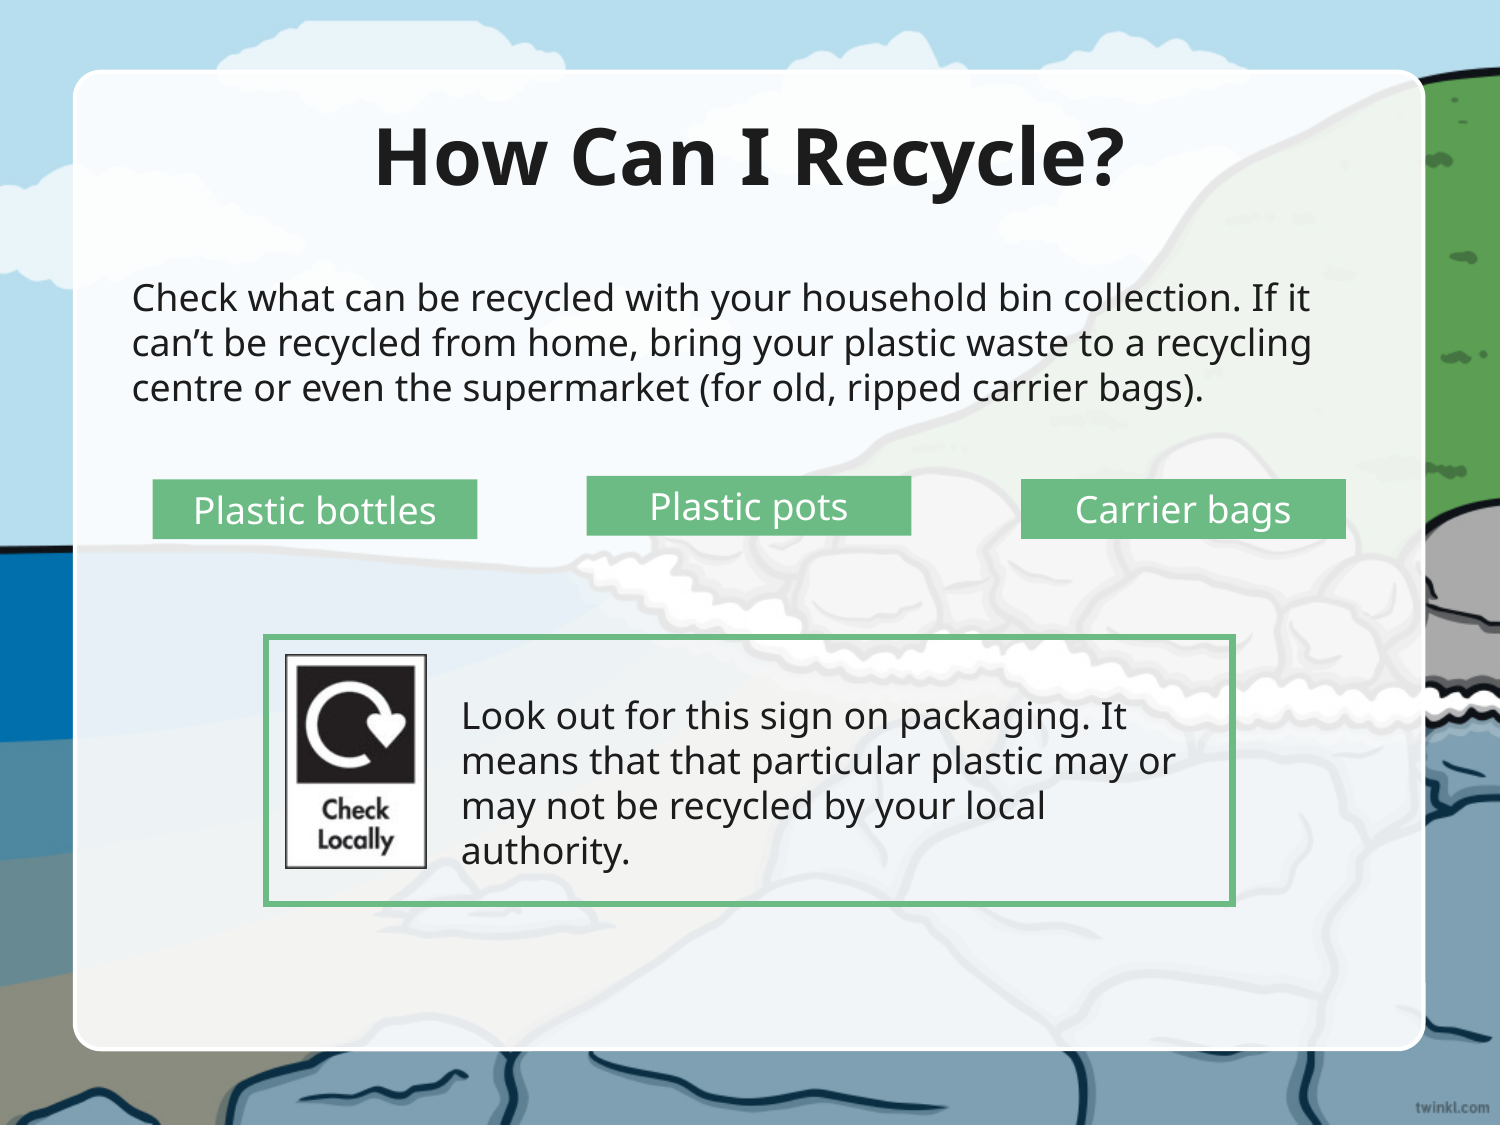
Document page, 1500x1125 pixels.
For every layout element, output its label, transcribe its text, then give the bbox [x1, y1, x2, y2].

text_box Plastic bottles [152, 479, 478, 540]
title How Can I Recycle? [75, 78, 1424, 242]
text_box Check what can be recycled with your household bin collection. If it can’t be recycled from home, bring your plastic waste to a recycling centre or even the supermarket (for old, ripped carrier bags). [116, 266, 1389, 417]
text_box Plastic pots [586, 475, 912, 536]
text_box Carrier bags [1021, 479, 1346, 539]
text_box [265, 637, 1233, 904]
picture [0, 0, 1500, 1125]
text_box [1388, 1078, 1500, 1125]
